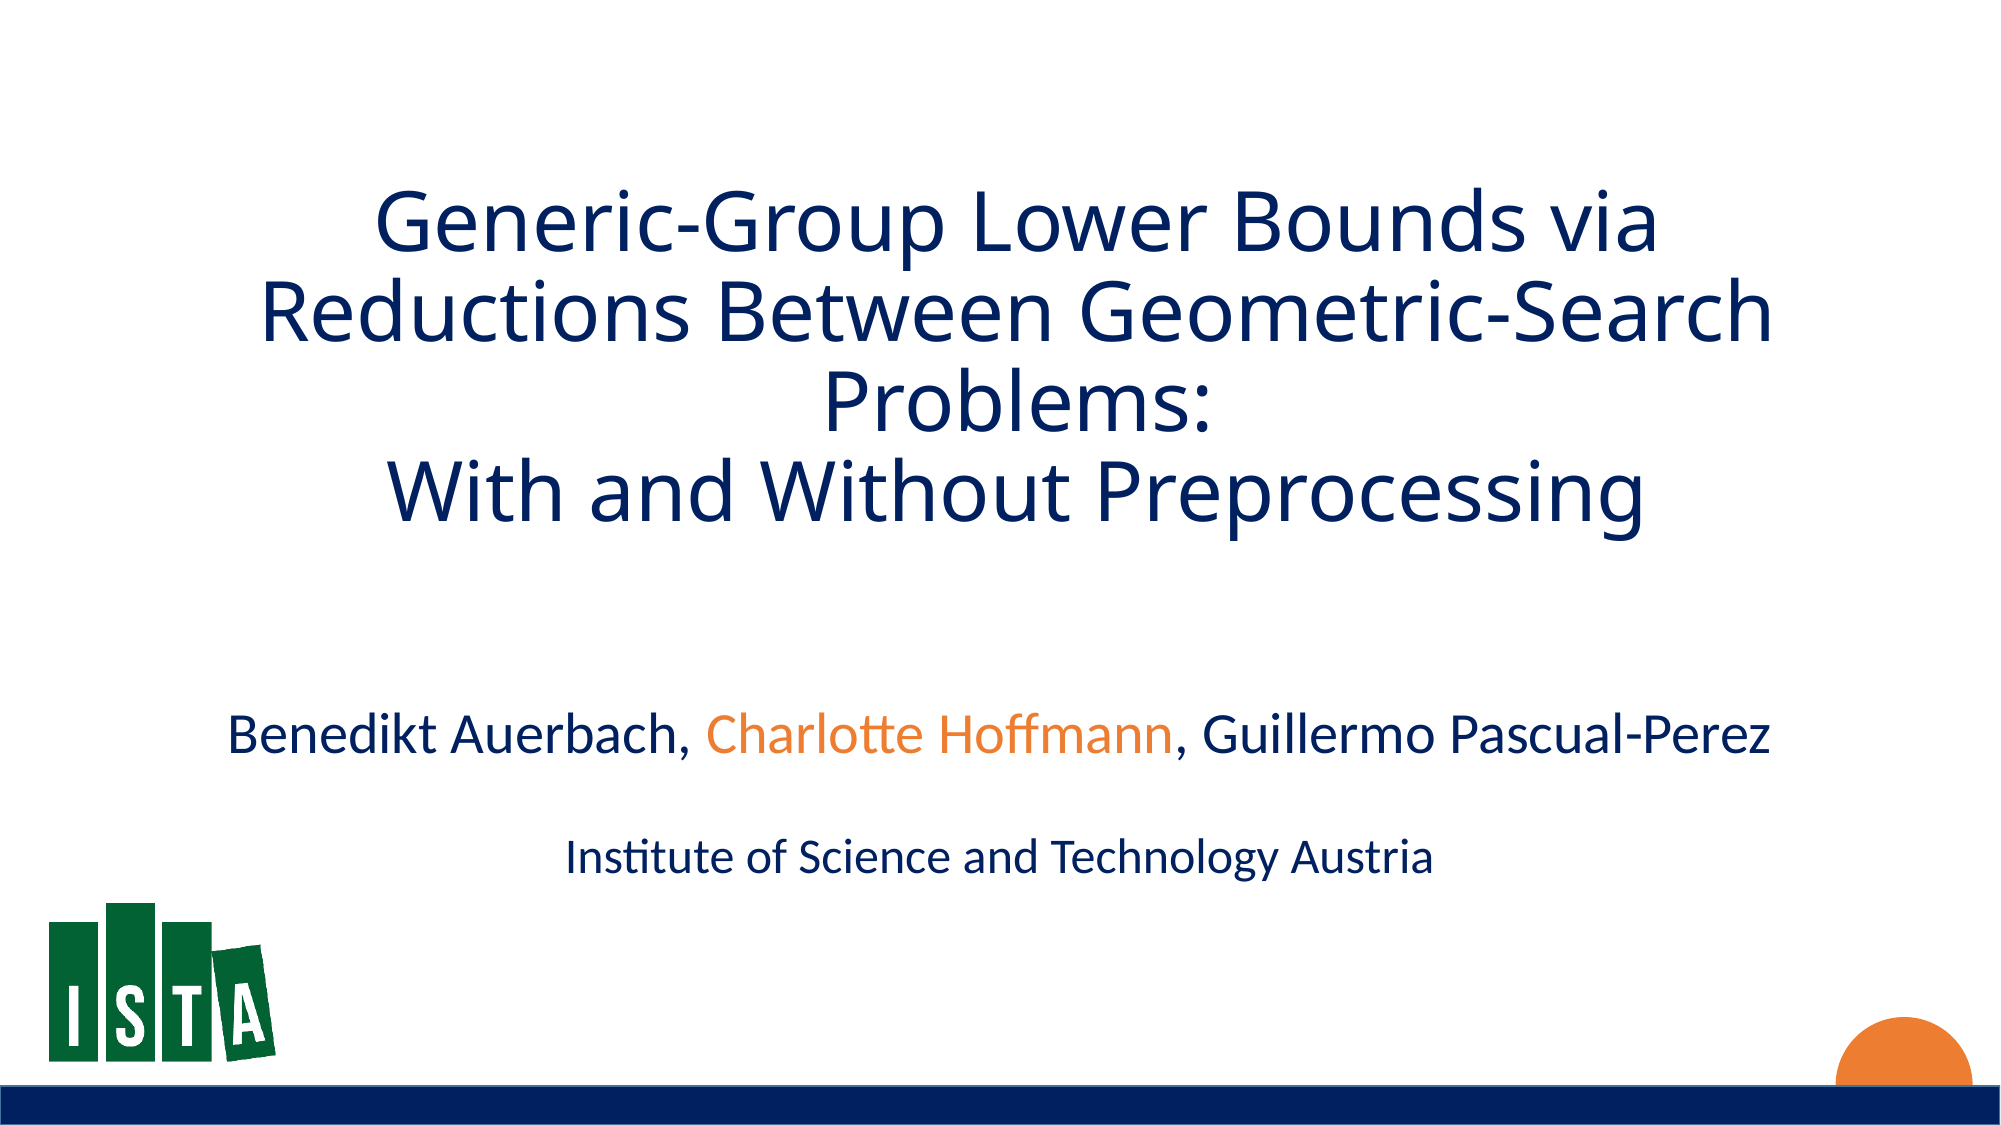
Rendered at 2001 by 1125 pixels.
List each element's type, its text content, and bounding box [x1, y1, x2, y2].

title Generic-Group Lower Bounds via Reductions Between Geometric-Search Problems: With and Without Preprocessing [215, 272, 1821, 547]
text_box Institute of Science and Technology Austria [320, 816, 1680, 892]
picture [47, 902, 276, 1062]
subtitle Benedikt Auerbach, Charlotte Hoffmann, Guillermo Pascual-Perez [142, 695, 1858, 1041]
